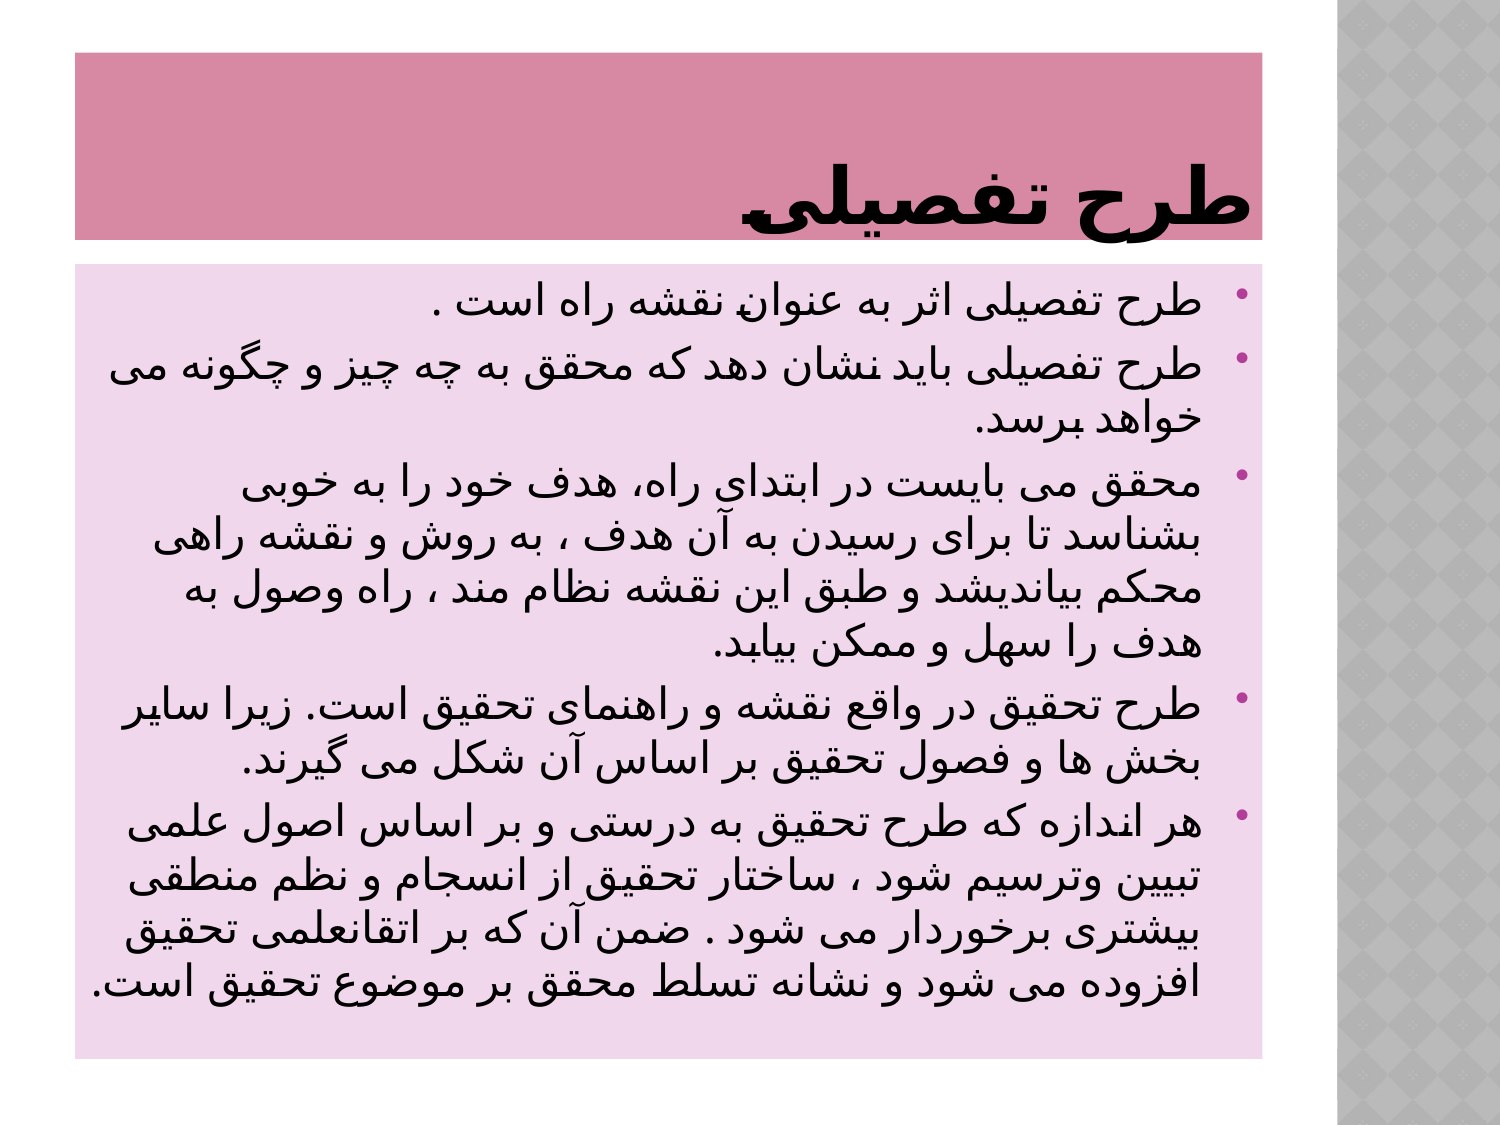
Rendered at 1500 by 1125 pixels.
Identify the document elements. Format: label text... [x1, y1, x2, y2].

title طرح تفصیلی [75, 52, 1263, 240]
list طرح تفصیلی اثر به عنوان نقشه راه است . طرح تفصیلی باید نشان دهد که محقق به چه چیز و چگونه می خواهد برسد. محقق می بایست در ابتدای راه، هدف خود را به خوبی بشناسد تا برای رسیدن به آن هدف ، به روش و نقشه راهی محکم بیاندیشد و طبق این نقشه نظام مند ، راه وصول به هدف را سهل و ممکن بیابد. طرح تحقیق در واقع نقشه و راهنمای تحقیق است. زیرا سایر بخش ها و فصول تحقیق بر اساس آن شکل می گیرند. هر اندازه که طرح تحقیق به درستی و بر اساس اصول علمی تبیین وترسیم شود ، ساختار تحقیق از انسجام و نظم منطقی بیشتری برخوردار می شود . ضمن آن که بر اتقانعلمی تحقیق افزوده می شود و نشانه تسلط محقق بر موضوع تحقیق است. [75, 264, 1263, 1059]
